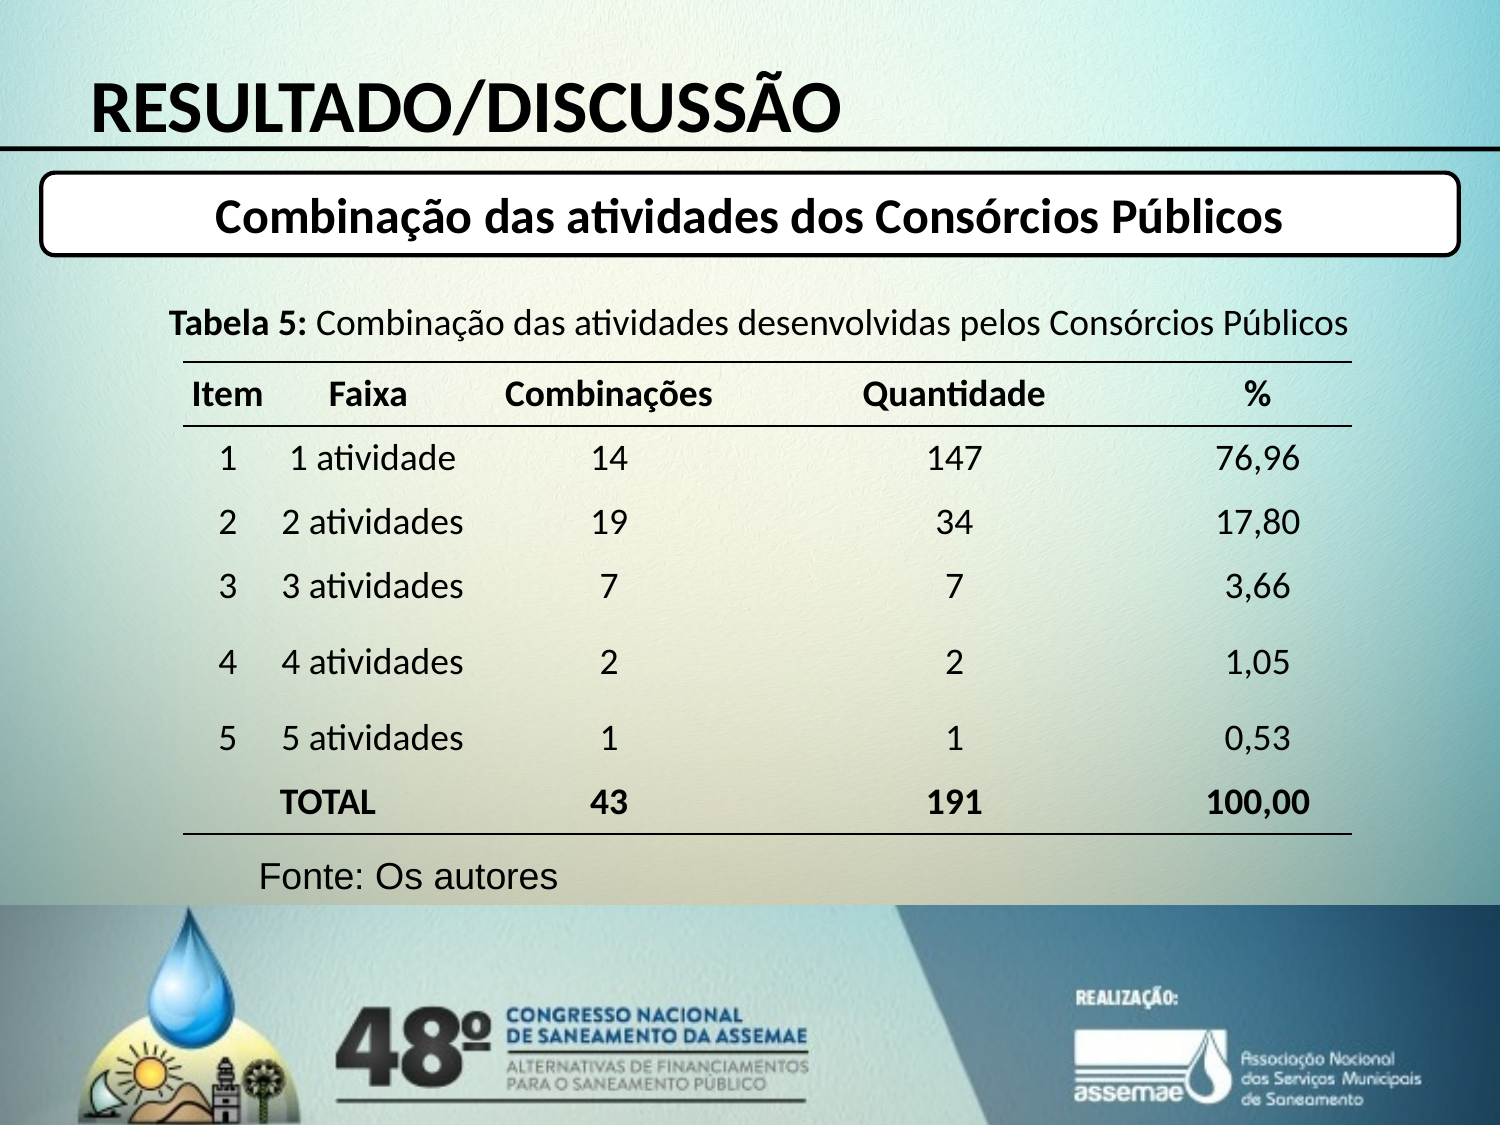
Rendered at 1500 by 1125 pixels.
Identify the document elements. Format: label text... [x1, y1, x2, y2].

table_cell 7 [746, 554, 1163, 618]
title RESULTADO/DISCUSSÃO [75, 45, 1425, 161]
table_header Quantidade [746, 363, 1163, 425]
table_header Faixa [272, 363, 473, 425]
table_cell 3 [183, 554, 272, 618]
table_cell 43 [473, 770, 746, 833]
table_cell 1 [473, 706, 746, 770]
table_cell 4 [183, 618, 272, 706]
picture [0, 149, 1500, 1125]
table_cell 1 [183, 427, 272, 490]
table_cell 191 [746, 770, 1163, 833]
table_cell 1 atividade [272, 427, 473, 490]
table_cell 1 [746, 706, 1163, 770]
table_cell 14 [473, 427, 746, 490]
text_box Combinação das atividades dos Consórcios Públicos [39, 170, 1461, 258]
table_header Combinações [473, 363, 746, 425]
table_cell 0,53 [1163, 706, 1352, 770]
table_cell 7 [473, 554, 746, 618]
table_cell 100,00 [1163, 770, 1352, 833]
table_cell 2 [183, 490, 272, 554]
picture [0, 0, 1500, 149]
table_header Item [183, 363, 272, 425]
table_cell 147 [746, 427, 1163, 490]
text_box Fonte: Os autores [243, 844, 574, 905]
table_cell 5 atividades [272, 706, 473, 770]
table_cell 19 [473, 490, 746, 554]
table_cell 2 [746, 618, 1163, 706]
table_cell 2 atividades [272, 490, 473, 554]
table_cell 5 [183, 706, 272, 770]
table_cell 34 [746, 490, 1163, 554]
table_header % [1163, 363, 1352, 425]
table_cell TOTAL [183, 770, 473, 833]
table_cell 1,05 [1163, 618, 1352, 706]
table_cell 17,80 [1163, 490, 1352, 554]
table_cell 4 atividades [272, 618, 473, 706]
text_box Tabela 5: Combinação das atividades desenvolvidas pelos Consórcios Públicos [154, 290, 1418, 351]
table_cell 2 [473, 618, 746, 706]
table_cell 3,66 [1163, 554, 1352, 618]
table_cell 3 atividades [272, 554, 473, 618]
table_cell 76,96 [1163, 427, 1352, 490]
